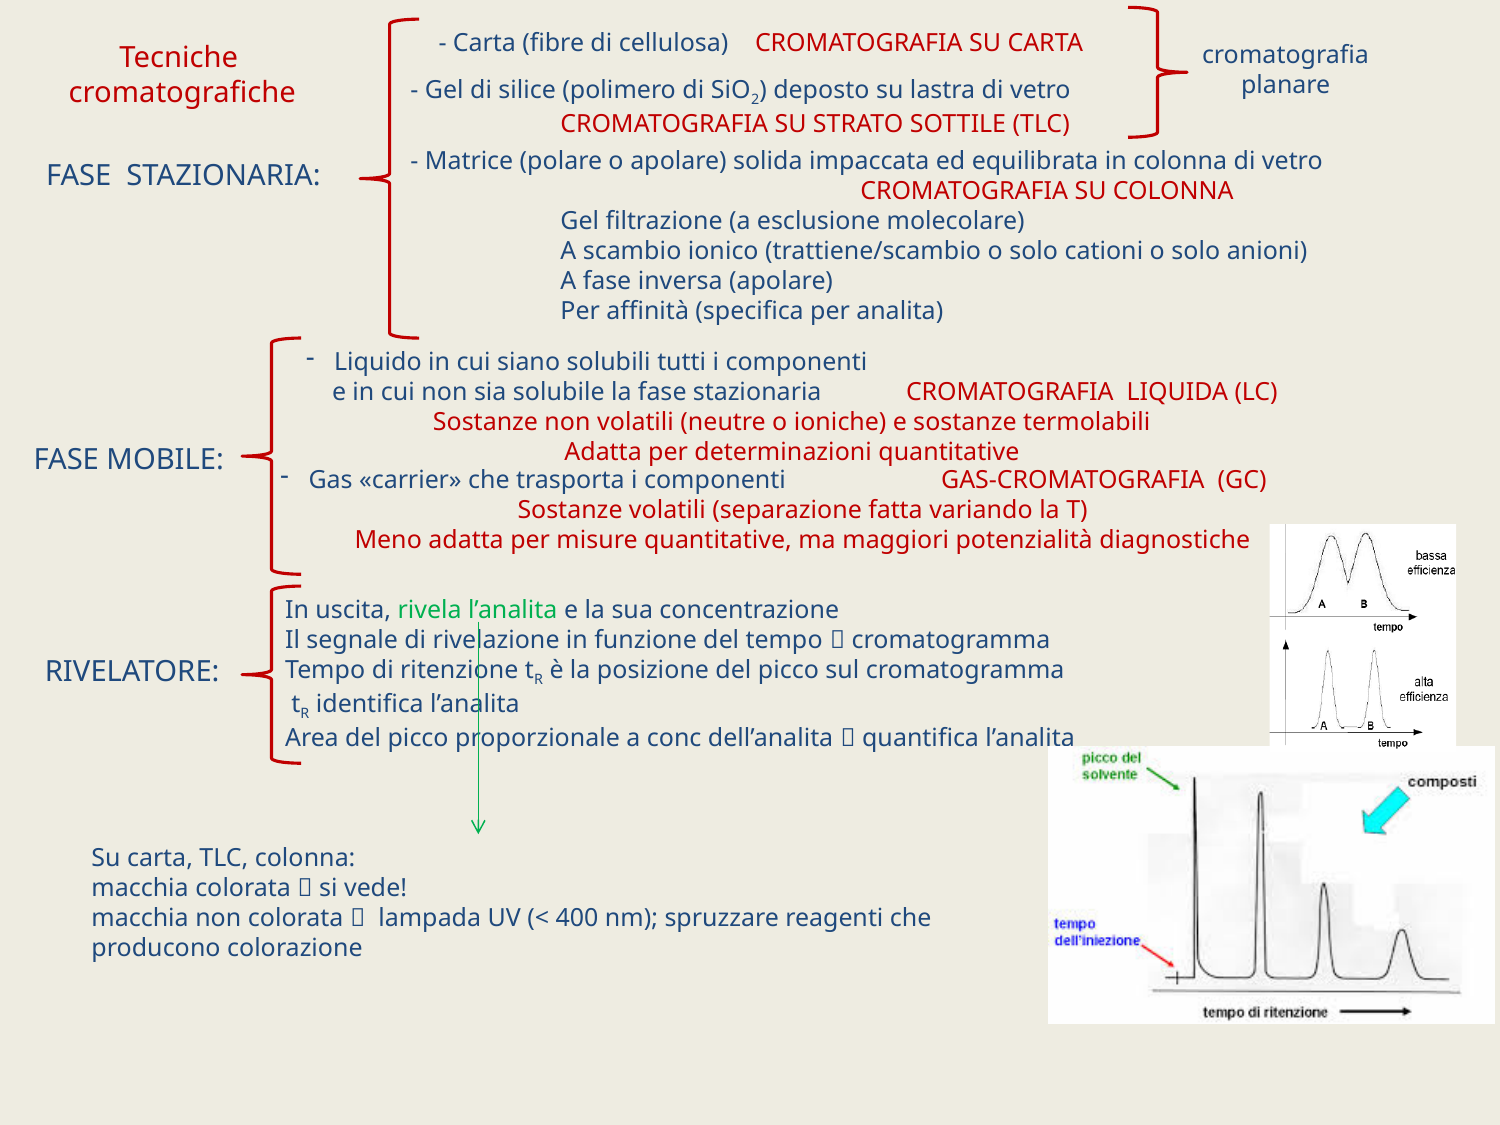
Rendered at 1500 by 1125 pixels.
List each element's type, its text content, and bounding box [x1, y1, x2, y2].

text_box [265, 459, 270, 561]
text_box cromatografia planare [1187, 30, 1384, 106]
text_box Gas «carrier» che trasporta i componenti GAS-CROMATOGRAFIA (GC) Sostanze volatili (separazione fatta variando la T) Meno adatta per misure quantitative, ma maggiori potenzialità diagnostiche [302, 456, 1341, 561]
text_box Tecniche cromatografiche [53, 30, 311, 116]
text_box FASE MOBILE: [18, 432, 247, 483]
text_box RIVELATORE: [29, 645, 235, 695]
text_box [359, 18, 420, 338]
text_box In uscita, rivela l’analita e la sua concentrazione Il segnale di rivelazione in funzione del tempo  cromatogramma Tempo di ritenzione tR è la posizione del picco sul cromatogramma tR identifica l’analita Area del picco proporzionale a conc dell’analita  quantifica l’analita [302, 586, 1091, 759]
text_box Su carta, TLC, colonna: macchia colorata  si vede! macchia non colorata  lampada UV (< 400 nm); spruzzare reagenti che producono colorazione [76, 834, 1010, 969]
text_box - Matrice (polare o apolare) solida impaccata ed equilibrata in colonna di vetro CROMATOGRAFIA SU COLONNA Gel filtrazione (a esclusione molecolare) A scambio ionico (trattiene/scambio o solo cationi o solo anioni) A fase inversa (apolare) Per affinità (specifica per analita) [420, 146, 1435, 332]
text_box - Gel di silice (polimero di SiO2) deposto su lastra di vetro CROMATOGRAFIA SU STRATO SOTTILE (TLC) [420, 66, 1483, 146]
text_box - Carta (fibre di cellulosa) CROMATOGRAFIA SU CARTA [423, 19, 1099, 64]
text_box [1128, 6, 1187, 139]
text_box [241, 585, 302, 764]
text_box Liquido in cui siano solubili tutti i componenti e in cui non sia solubile la fase stazionaria CROMATOGRAFIA LIQUIDA (LC) Sostanze non volatili (neutre o ioniche) e sostanze termolabili Adatta per determinazioni quantitative [302, 338, 1294, 456]
picture [1048, 523, 1495, 1024]
text_box FASE STAZIONARIA: [31, 148, 344, 199]
text_box [241, 337, 302, 576]
